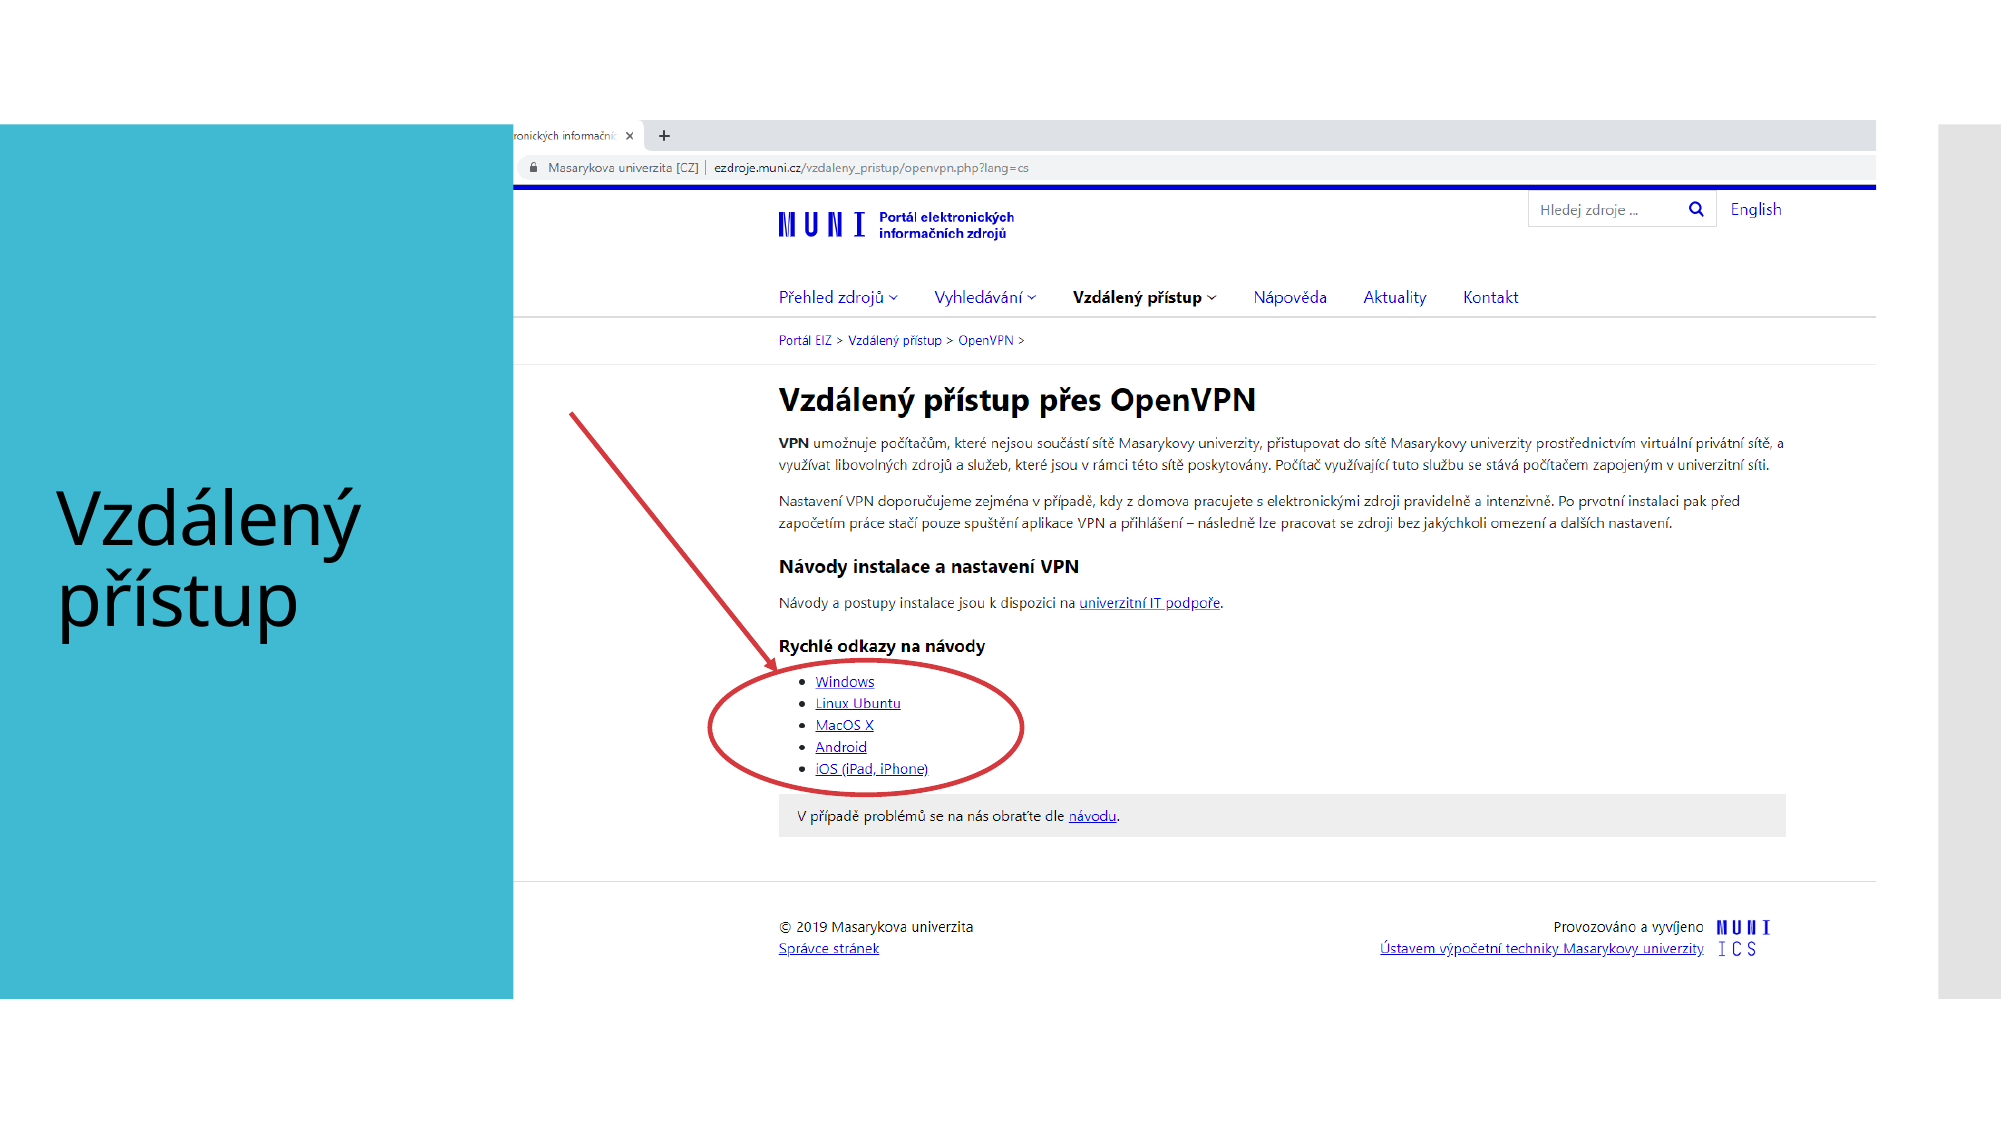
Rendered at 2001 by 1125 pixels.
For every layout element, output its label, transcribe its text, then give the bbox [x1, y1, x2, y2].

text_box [570, 412, 779, 673]
title Vzdálený přístup [41, 184, 513, 940]
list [513, 120, 1877, 1004]
